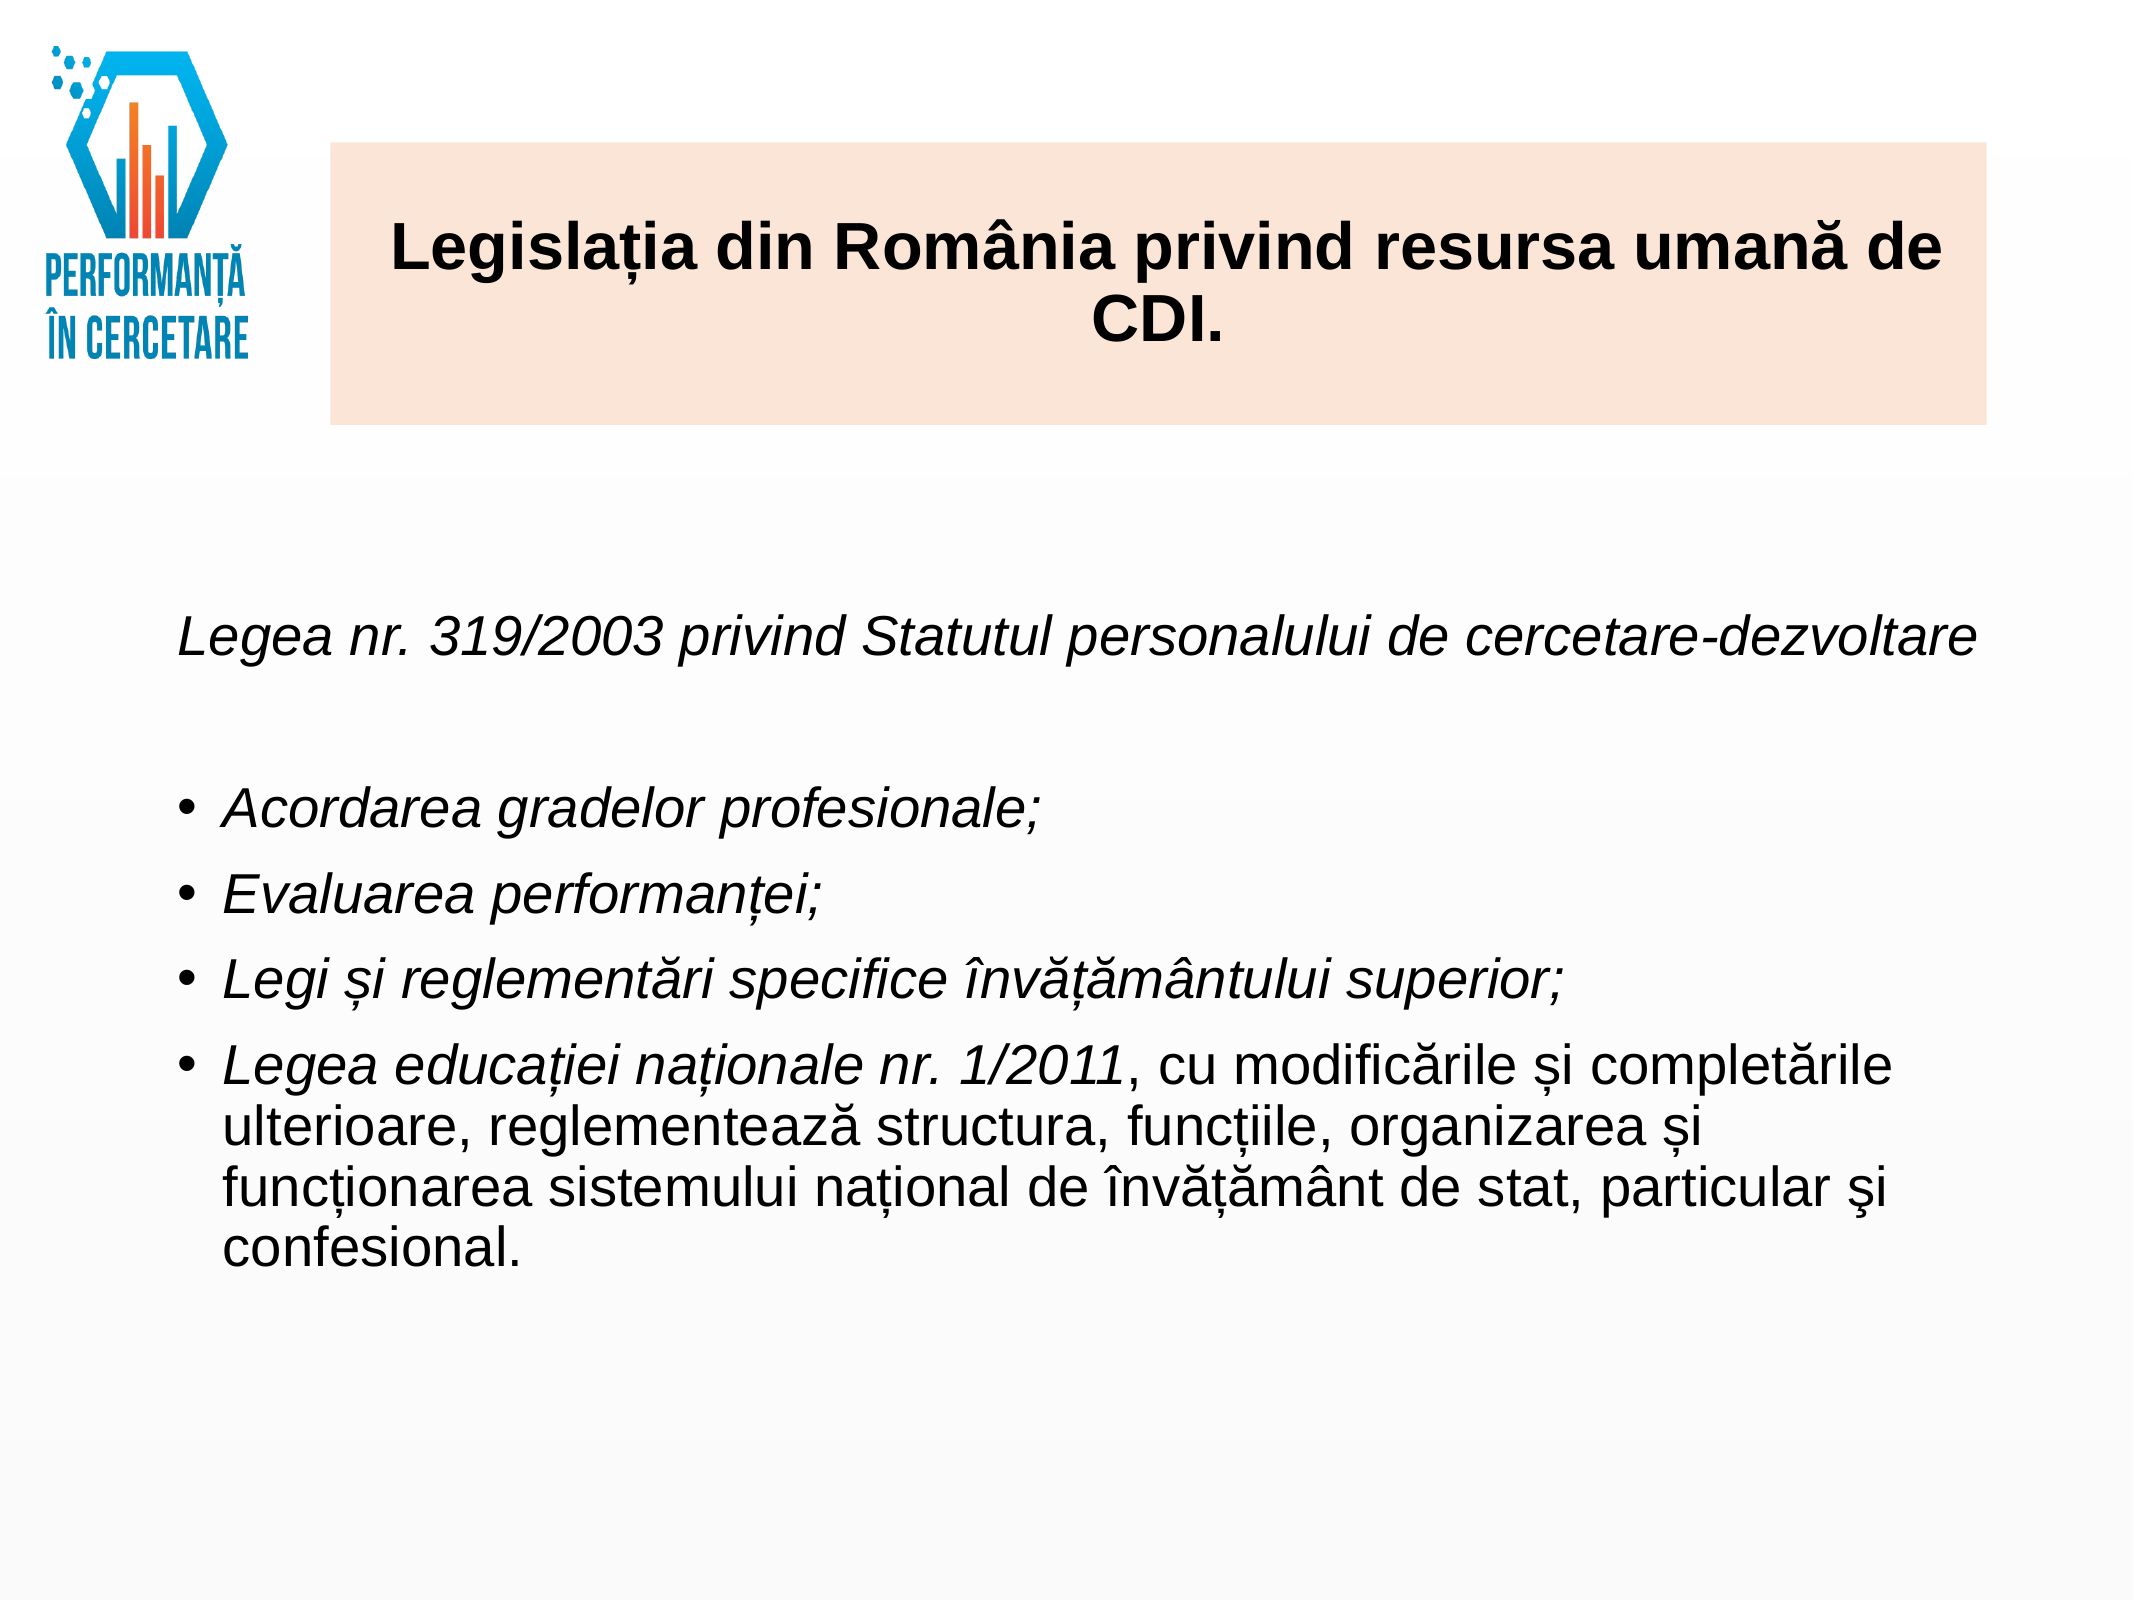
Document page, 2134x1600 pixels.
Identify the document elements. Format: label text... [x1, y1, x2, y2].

title Legislația din România privind resursa umană de CDI. [330, 142, 1987, 425]
picture [130, 342, 134, 359]
list Legea nr. 319/2003 privind Statutul personalului de cercetare-dezvoltare [159, 598, 2112, 733]
list Acordarea gradelor profesionale; Evaluarea performanței; Legi și reglementări specifice învățământului superior; Legea educației naționale nr. 1/2011, cu modificările și completările ulterioare, reglementează structura, funcțiile, organizarea și funcționarea sistemului național de învățământ de stat, particular şi confesional. [159, 770, 1987, 1537]
picture [45, 46, 248, 359]
picture [240, 323, 248, 352]
picture [220, 323, 225, 335]
picture [199, 352, 206, 359]
picture [220, 342, 225, 359]
picture [64, 338, 69, 359]
